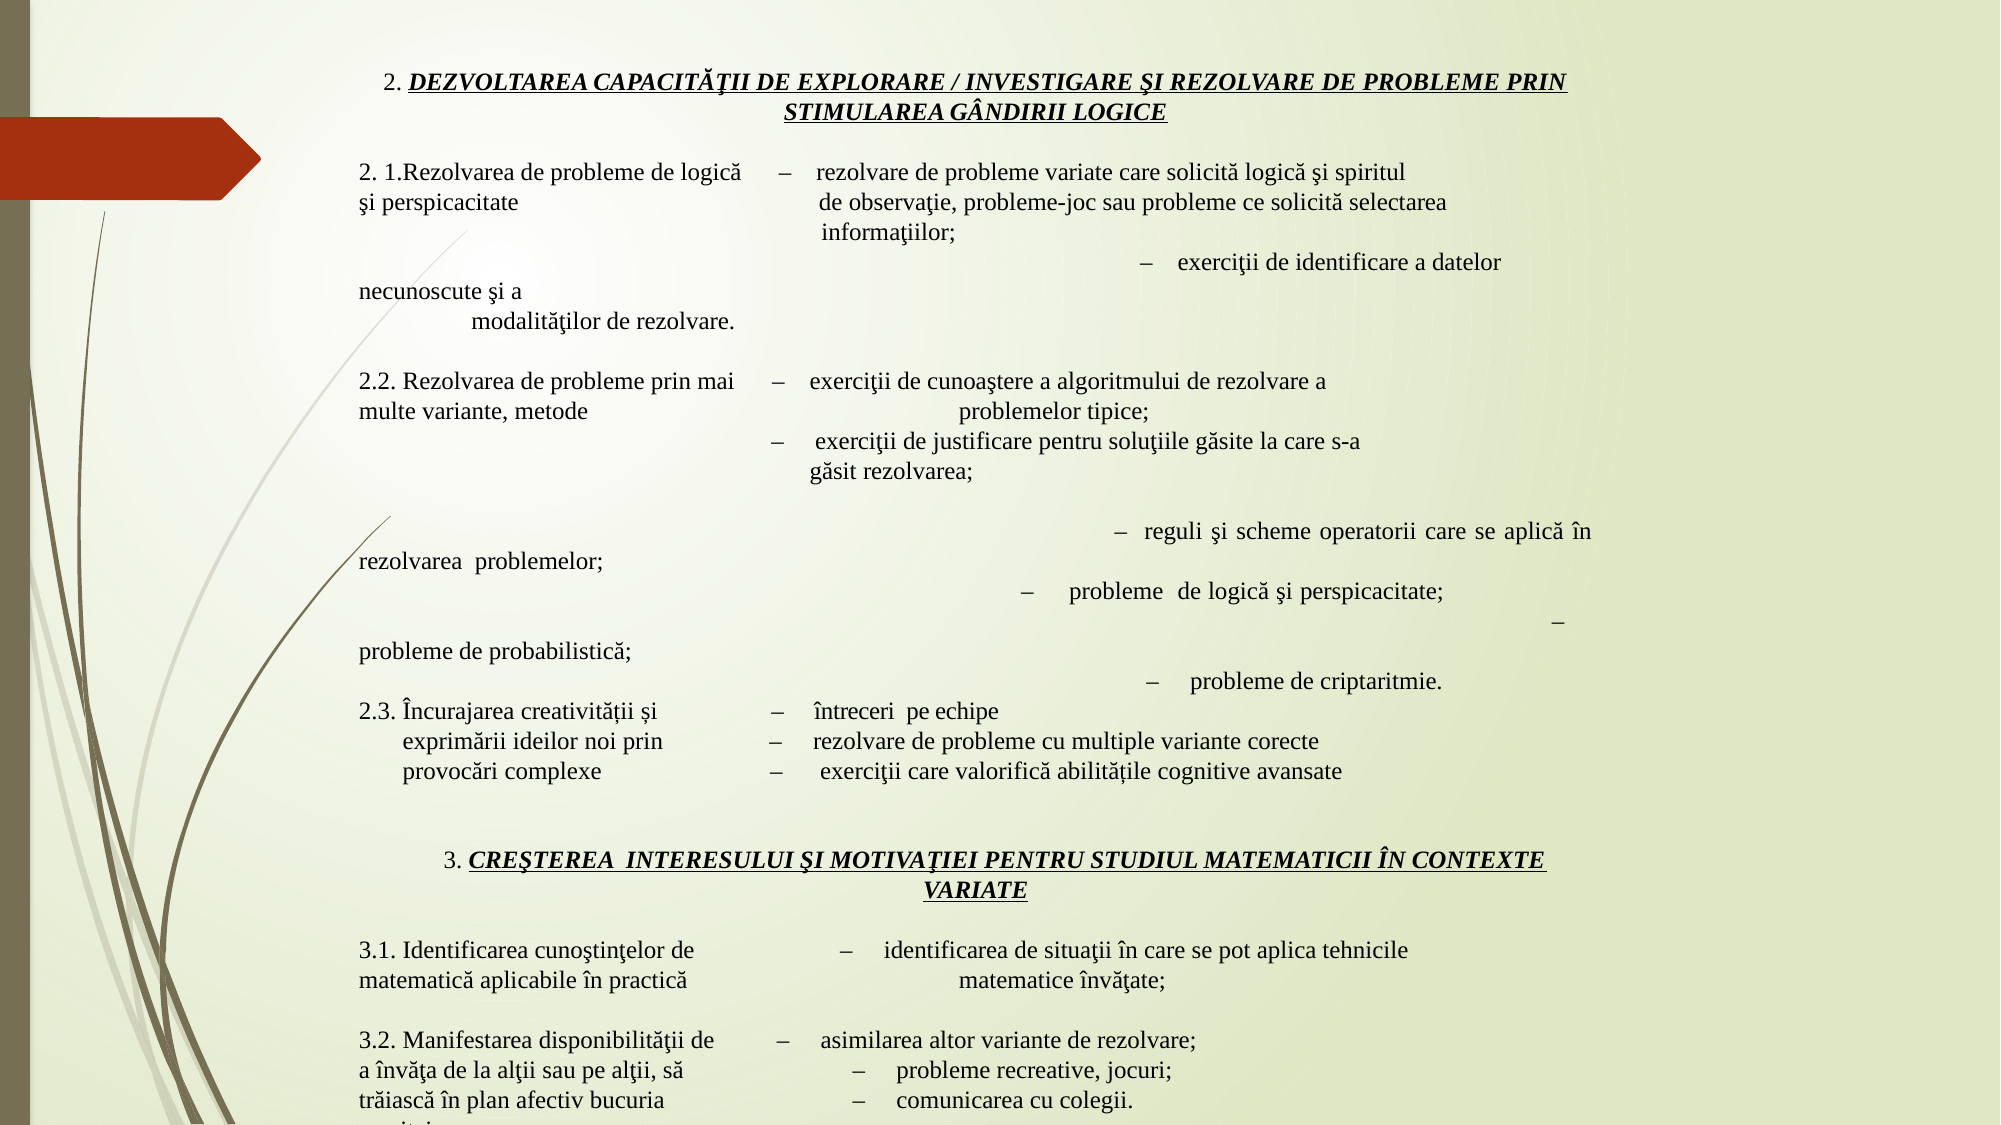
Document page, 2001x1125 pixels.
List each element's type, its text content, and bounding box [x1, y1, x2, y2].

text_box 2. DEZVOLTAREA CAPACITĂŢII DE EXPLORARE / INVESTIGARE ŞI REZOLVARE DE PROBLEME PRIN STIMULAREA GÂNDIRII LOGICE 2. 1.Rezolvarea de probleme de logică – rezolvare de probleme variate care solicită logică şi spiritul şi perspicacitate de observaţie, probleme-joc sau probleme ce solicită selectarea informaţiilor; – exerciţii de identificare a datelor necunoscute şi a modalităţilor de rezolvare. 2.2. Rezolvarea de probleme prin mai – exerciţii de cunoaştere a algoritmului de rezolvare a multe variante, metode problemelor tipice; – exerciţii de justificare pentru soluţiile găsite la care s-a găsit rezolvarea; – reguli şi scheme operatorii care se aplică în rezolvarea problemelor; – probleme de logică şi perspicacitate; – probleme de probabilistică; – probleme de criptaritmie. 2.3. Încurajarea creativității și – întreceri pe echipe exprimării ideilor noi prin – rezolvare de probleme cu multiple variante corecte provocări complexe – exerciţii care valorifică abilitățile cognitive avansate 3. CREŞTEREA INTERESULUI ŞI MOTIVAŢIEI PENTRU STUDIUL MATEMATICII ÎN CONTEXTE VARIATE 3.1. Identificarea cunoştinţelor de – identificarea de situaţii în care se pot aplica tehnicile matematică aplicabile în practică matematice învăţate; 3.2. Manifestarea disponibilităţii de – asimilarea altor variante de rezolvare; a învăţa de la alţii sau pe alţii, să – probleme recreative, jocuri; trăiască în plan afectiv bucuria – comunicarea cu colegii. reuşitei [344, 58, 1608, 1125]
